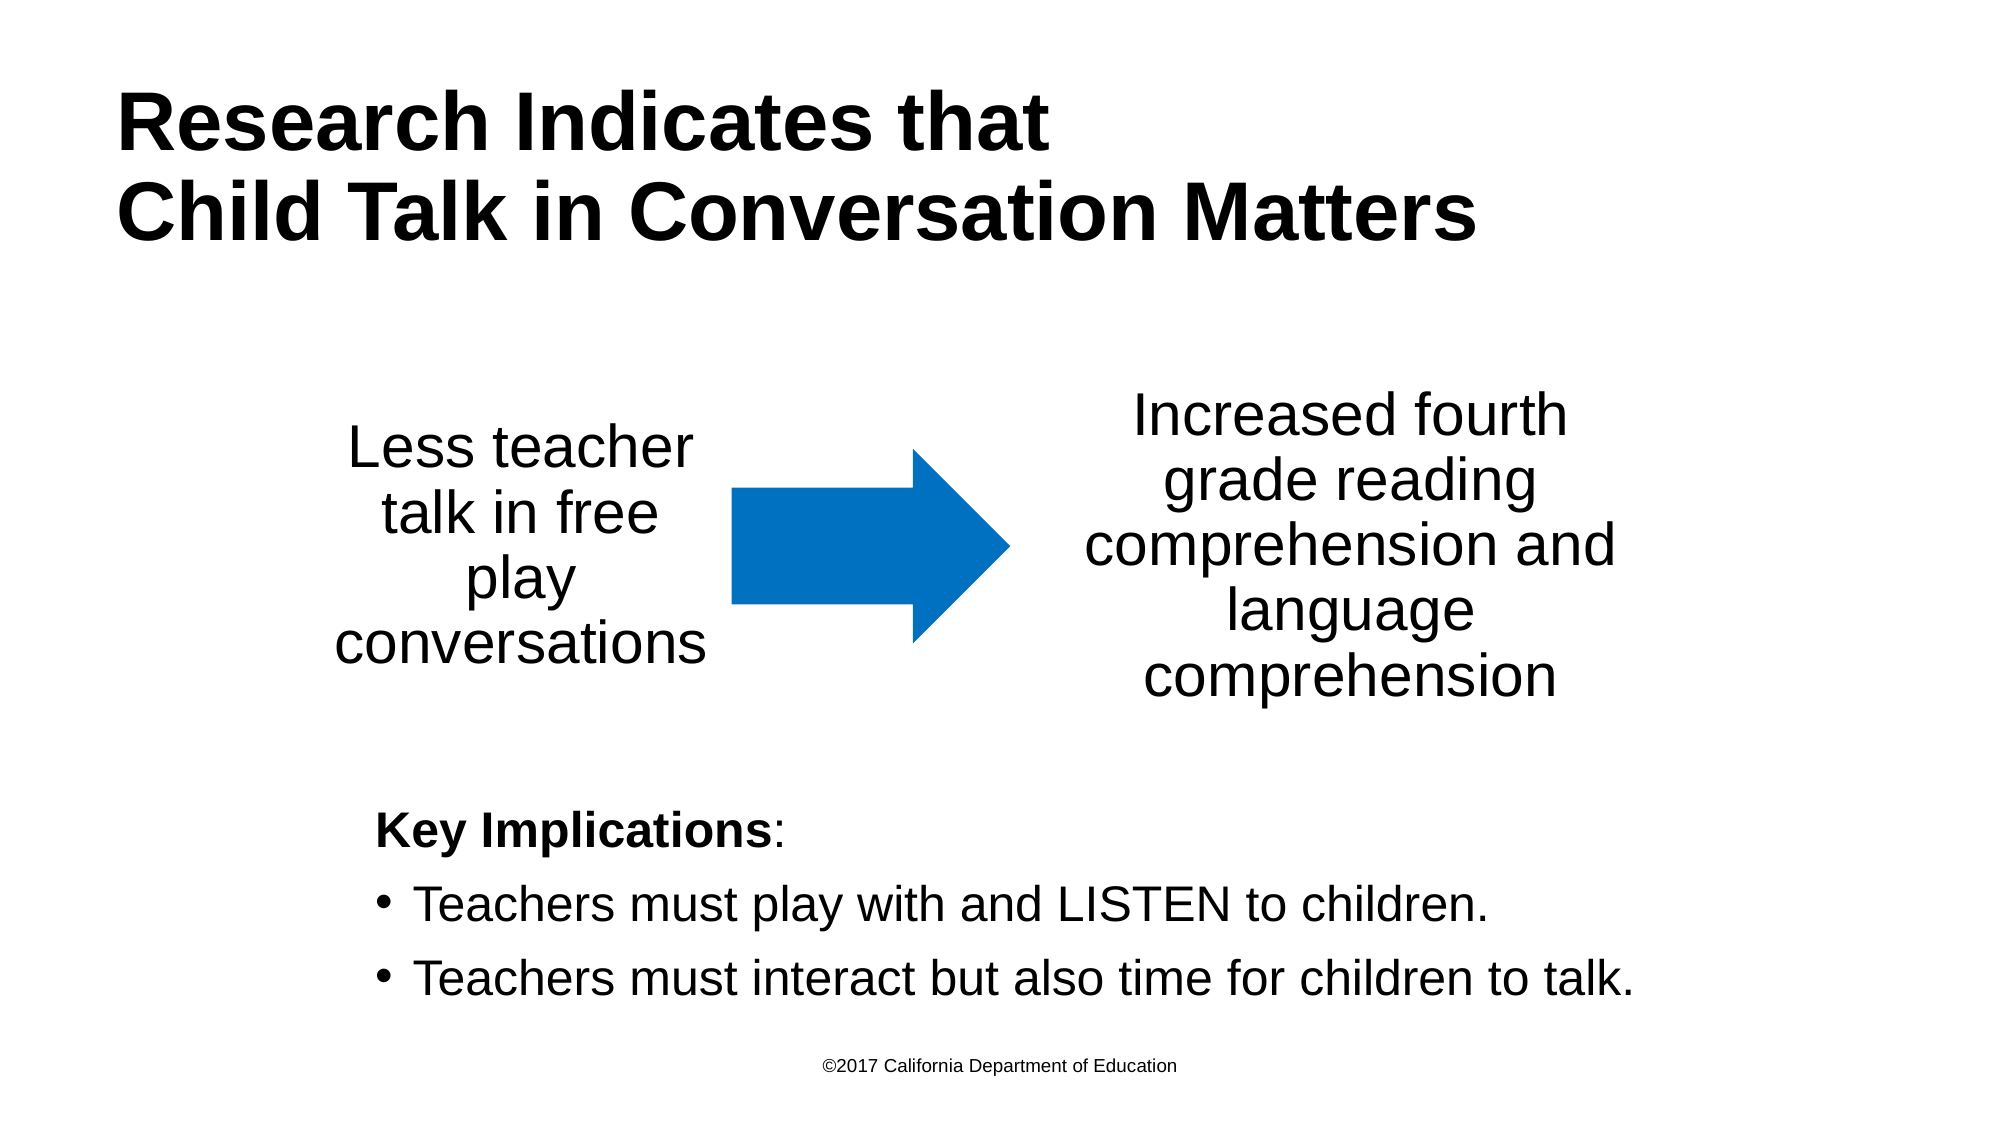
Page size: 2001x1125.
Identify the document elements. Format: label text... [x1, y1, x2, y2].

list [277, 356, 1675, 736]
list Key Implications: Teachers must play with and LISTEN to children. Teachers must interact but also time for children to talk. [360, 789, 1719, 1049]
title Research Indicates that Child Talk in Conversation Matters [101, 59, 1863, 278]
